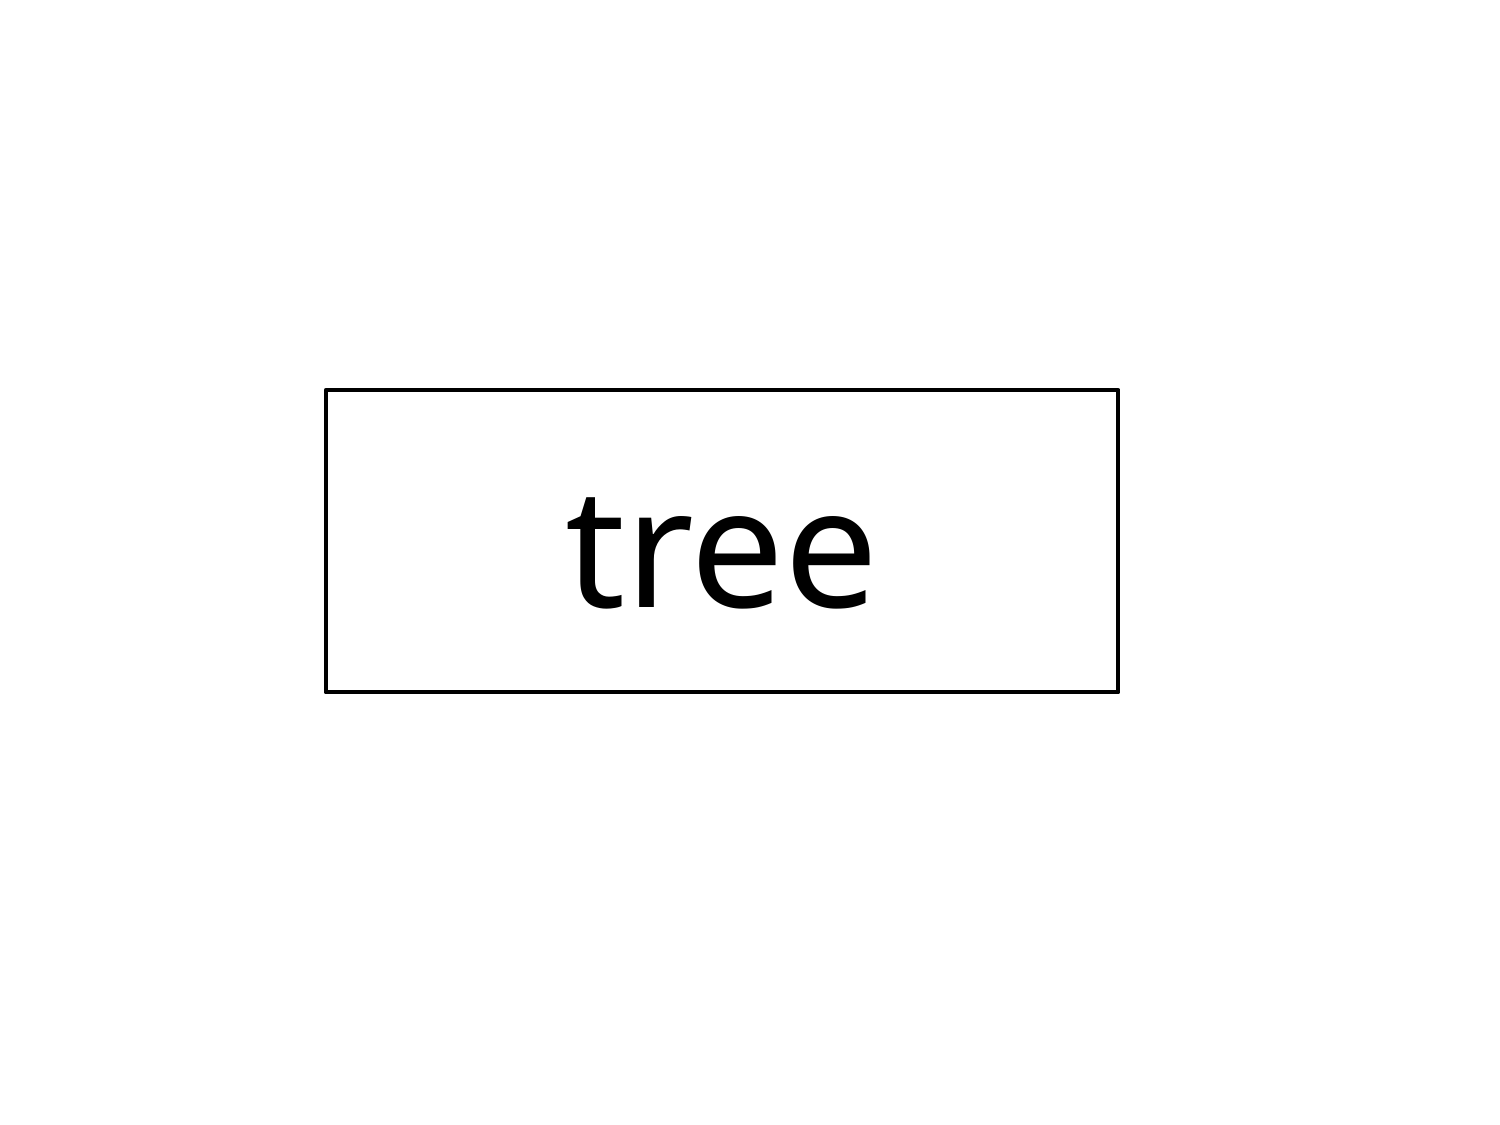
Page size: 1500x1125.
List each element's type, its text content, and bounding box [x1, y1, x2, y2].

text_box tree [324, 388, 1120, 694]
